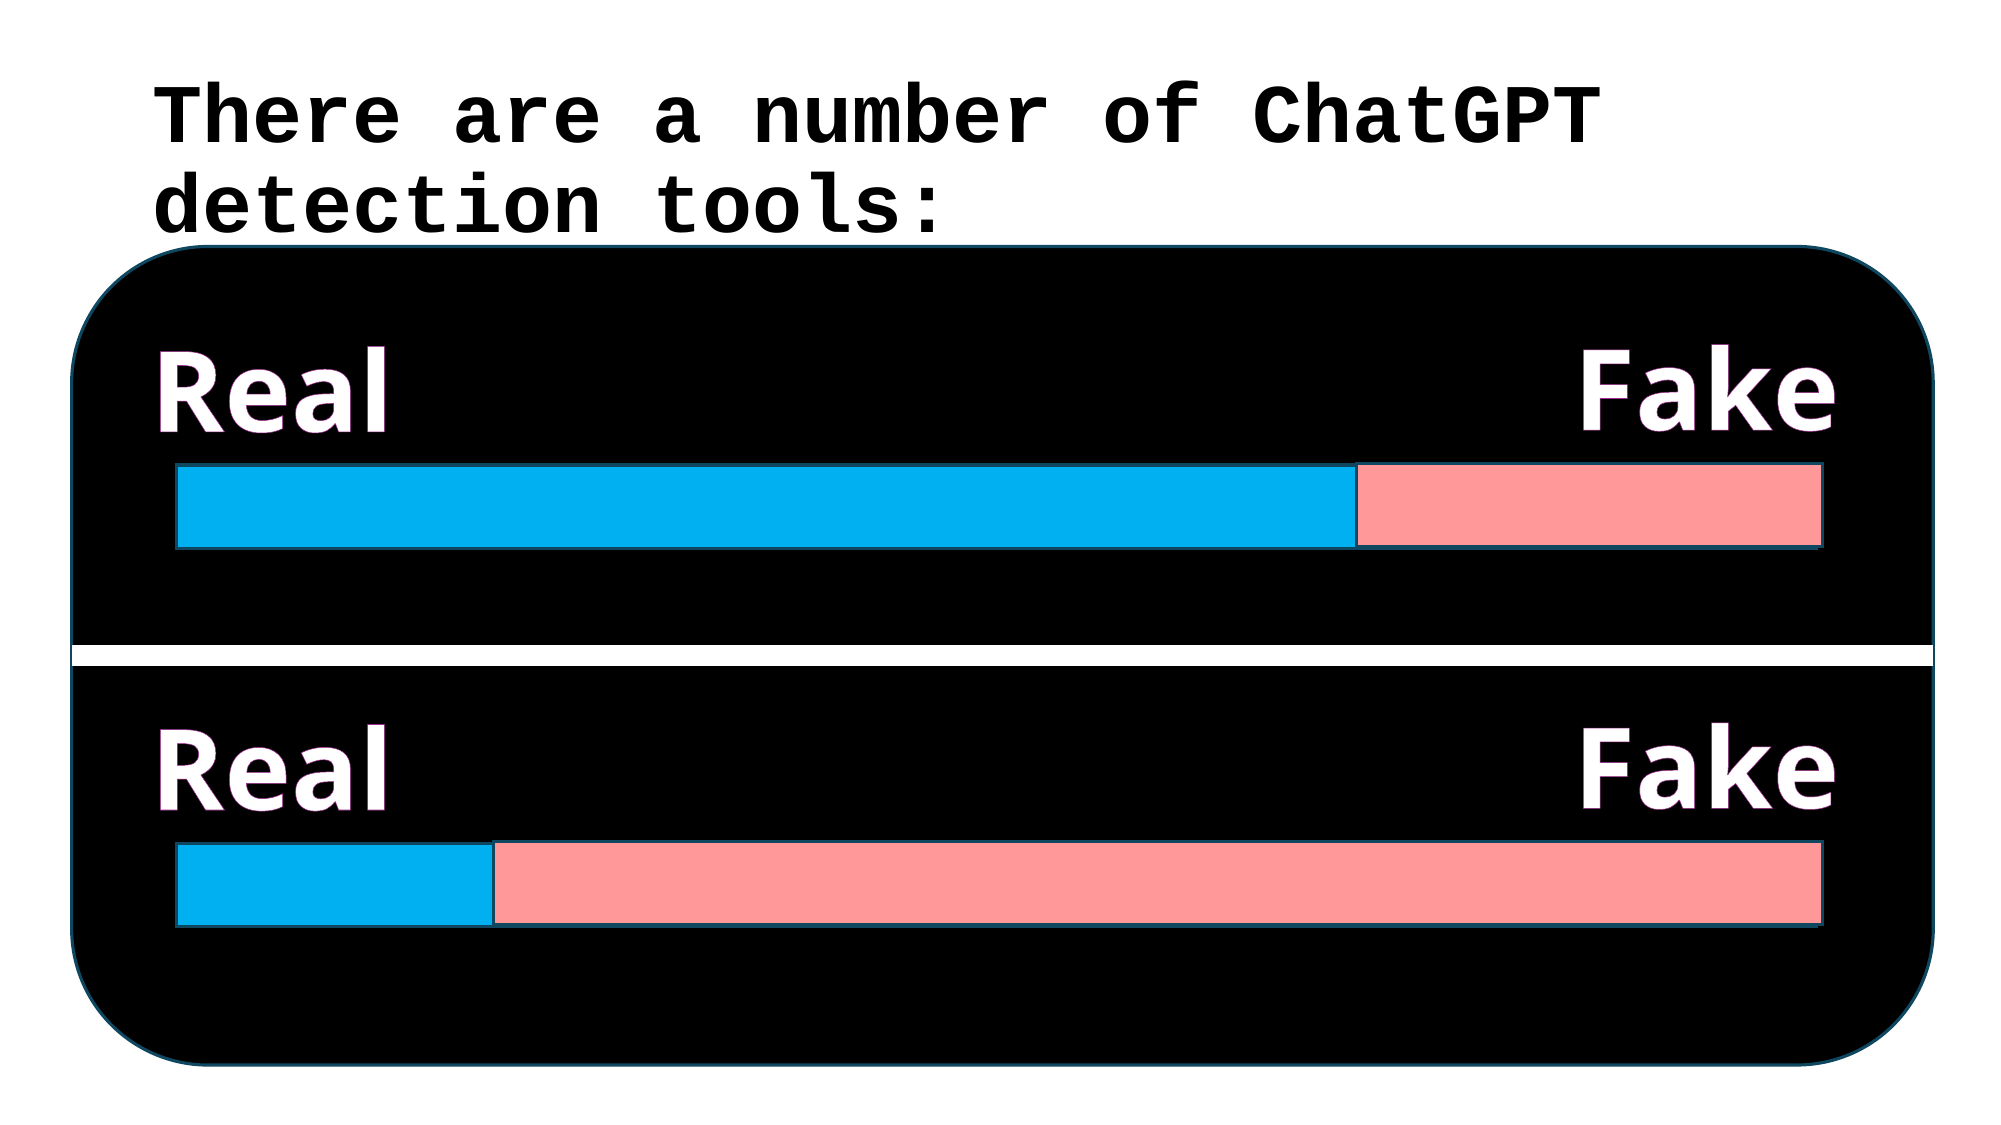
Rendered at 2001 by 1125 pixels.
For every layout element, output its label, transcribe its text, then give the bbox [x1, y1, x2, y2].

text_box [492, 840, 1824, 926]
text_box Real [135, 690, 409, 841]
text_box Real [135, 311, 409, 462]
title There are a number of ChatGPT detection tools: [137, 51, 1863, 269]
text_box Fake [1558, 688, 1855, 839]
text_box [70, 261, 1935, 1067]
text_box [1355, 462, 1824, 548]
text_box Fake [1558, 310, 1855, 461]
text_box [175, 463, 1818, 550]
text_box [175, 842, 1818, 928]
